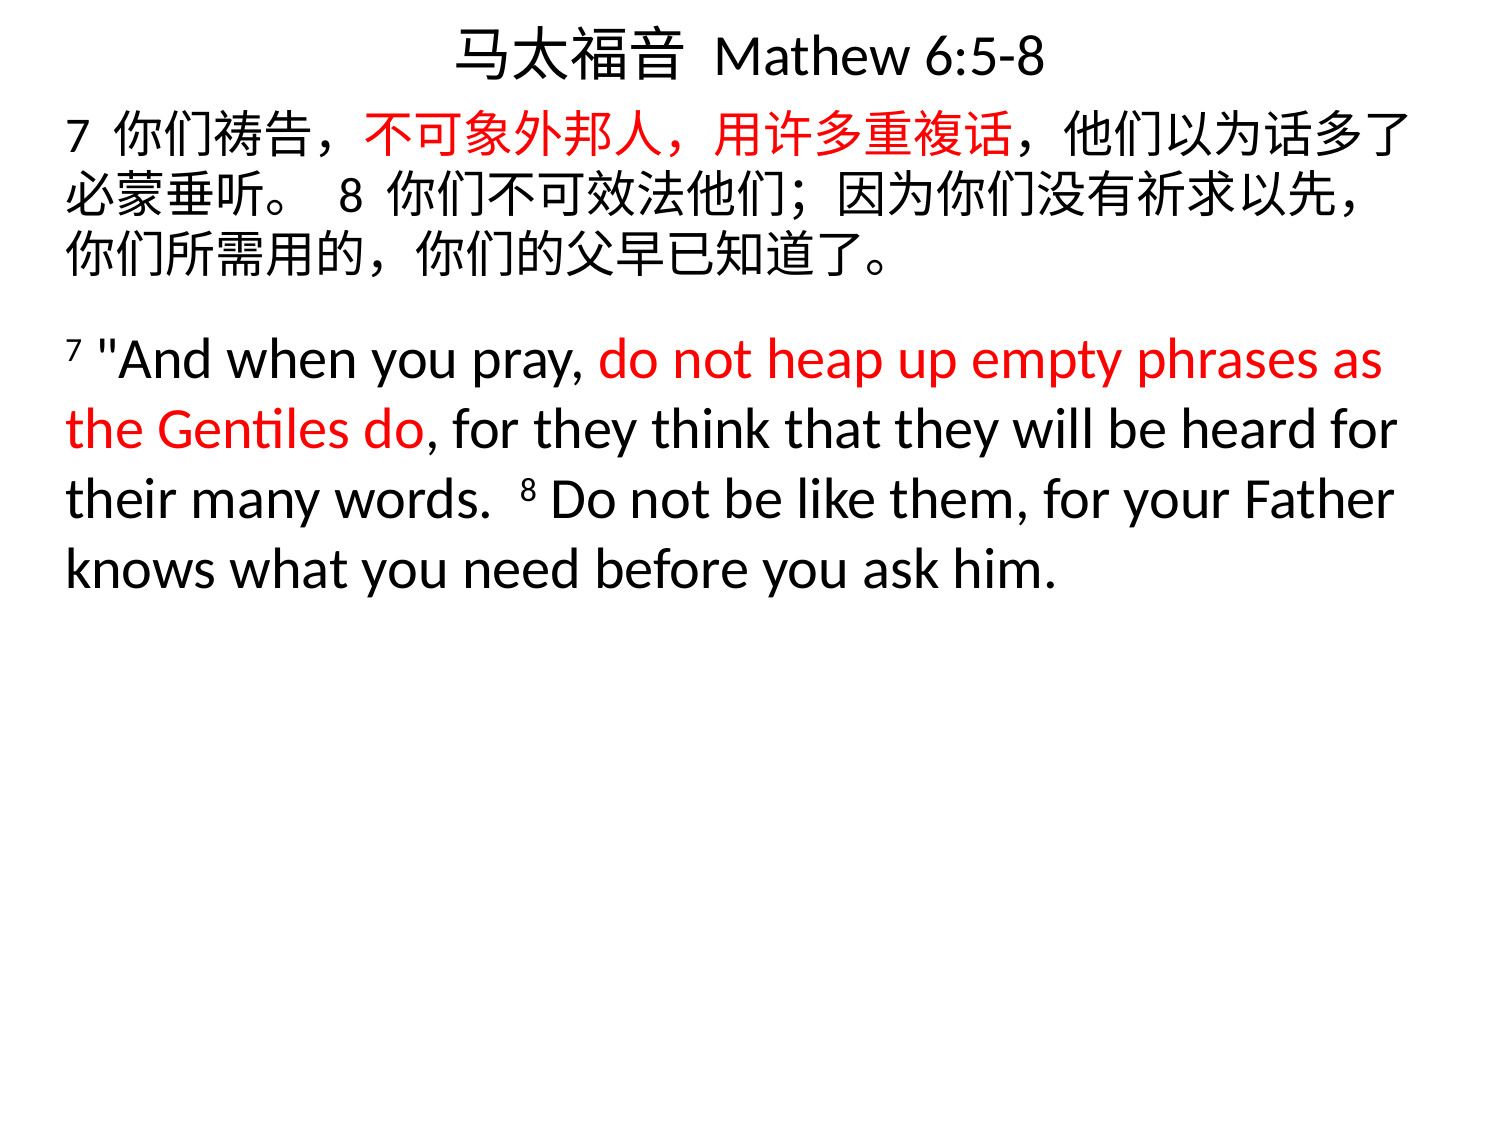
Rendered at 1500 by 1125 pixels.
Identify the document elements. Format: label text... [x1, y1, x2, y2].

title 马太福音 Mathew 6:5-8 [75, 0, 1425, 95]
list 7 你们祷告，不可象外邦人，用许多重複话，他们以为话多了必蒙垂听。 8 你们不可效法他们；因为你们没有祈求以先，你们所需用的，你们的父早已知道了。 7 "And when you pray, do not heap up empty phrases as the Gentiles do, for they think that they will be heard for their many words. 8 Do not be like them, for your Father knows what you need before you ask him. [50, 95, 1450, 925]
